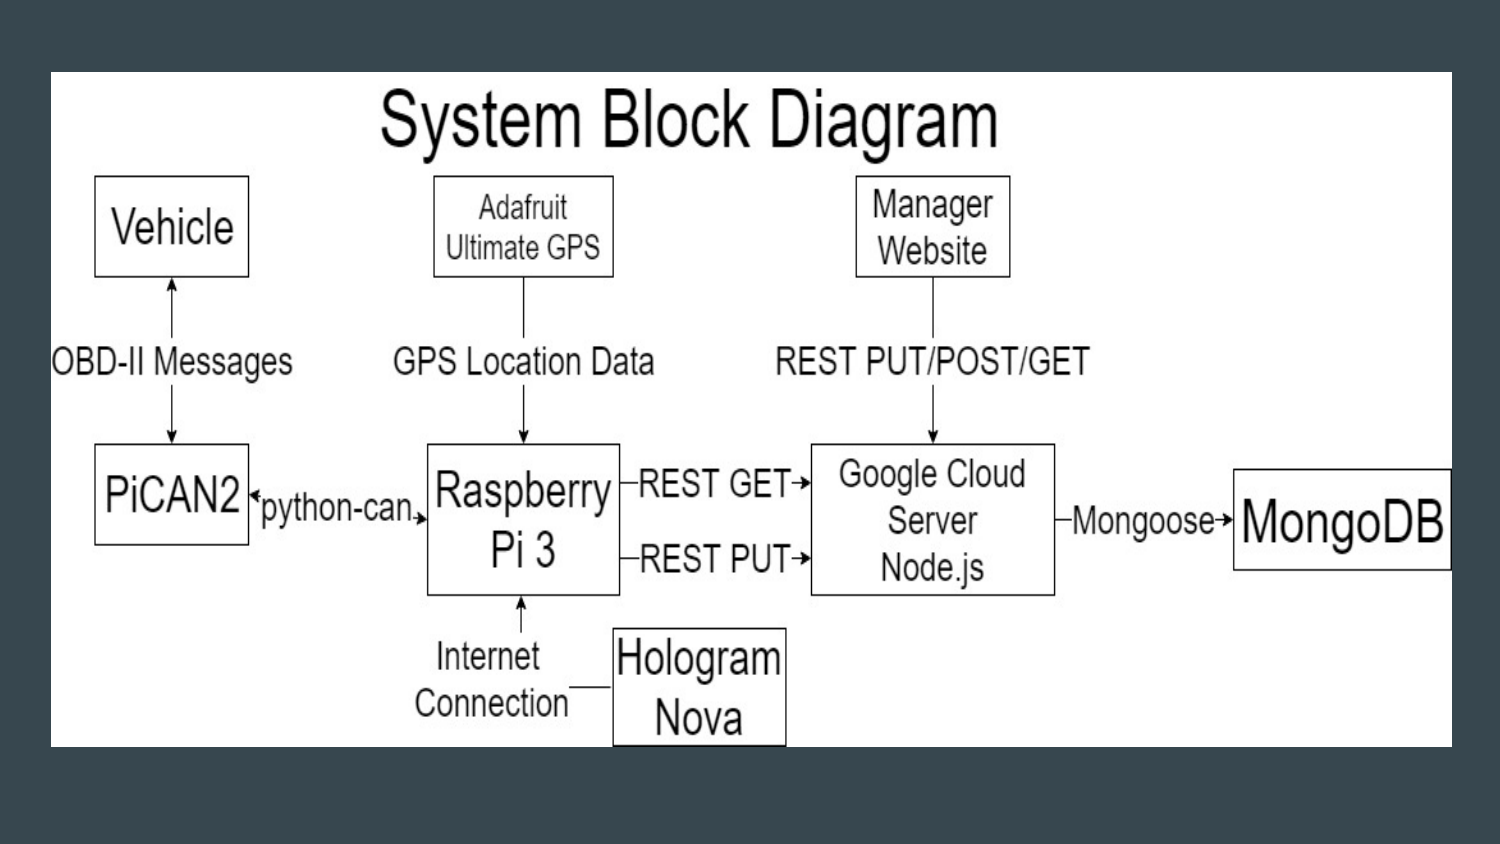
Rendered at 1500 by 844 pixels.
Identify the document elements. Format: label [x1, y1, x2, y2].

picture [50, 72, 1452, 747]
